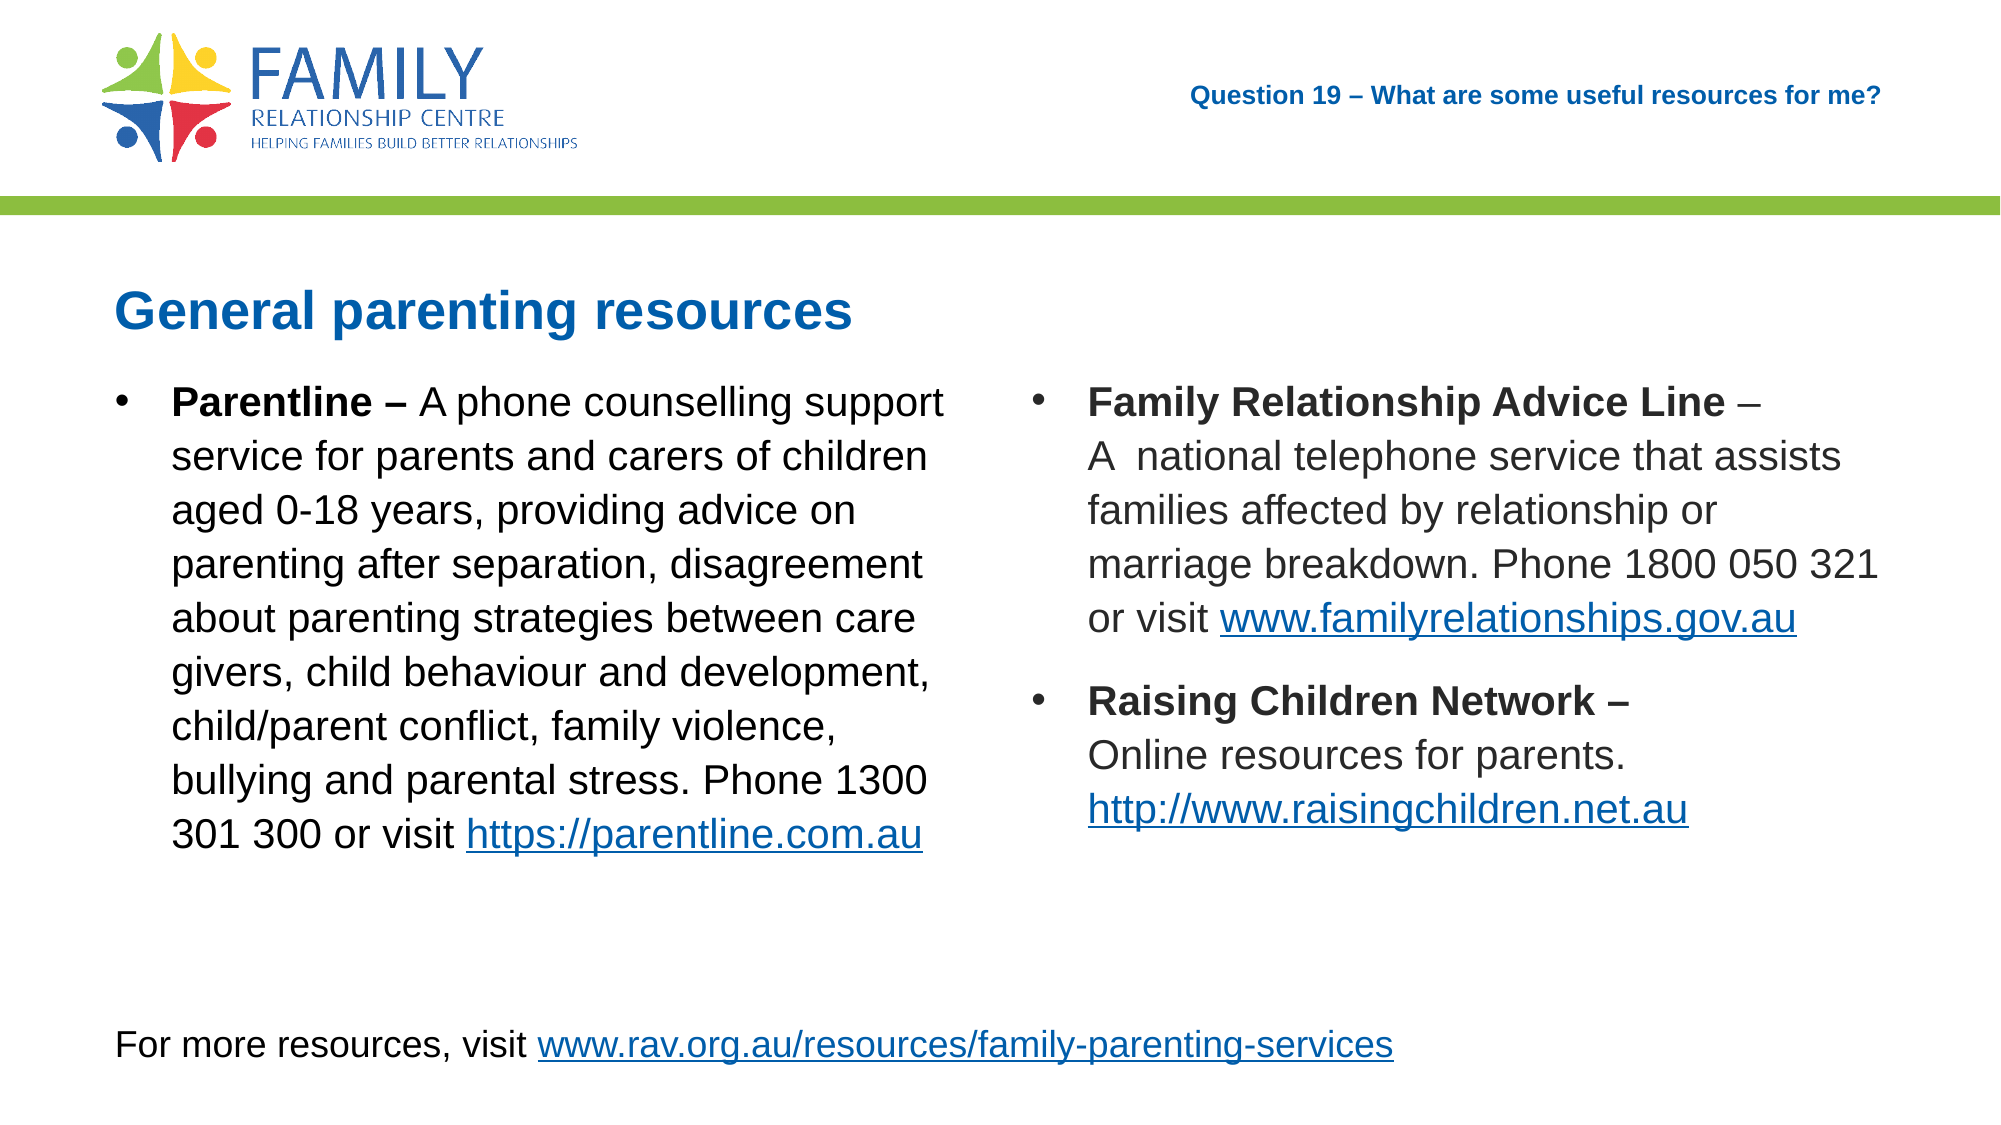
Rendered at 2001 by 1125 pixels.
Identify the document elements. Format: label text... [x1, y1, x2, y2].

text_box Family Relationship Advice Line – A national telephone service that assists families affected by relationship or marriage breakdown. Phone 1800 050 321 or visit www.familyrelationships.gov.au Raising Children Network – Online resources for parents. http://www.raisingchildren.net.au [1016, 363, 1900, 1038]
text_box For more resources, visit www.rav.org.au/resources/family-parenting-services [99, 1013, 1811, 1073]
list Parentline – A phone counselling support service for parents and carers of children aged 0-18 years, providing advice on parenting after separation, disagreement about parenting strategies between care givers, child behaviour and development, child/parent conflict, family violence, bullying and parental stress. Phone 1300 301 300 or visit https://parentline.com.au [99, 363, 984, 1013]
text_box General parenting resources [99, 262, 1571, 339]
picture [102, 32, 660, 162]
title Question 19 – What are some useful resources for me? [660, 38, 1898, 149]
